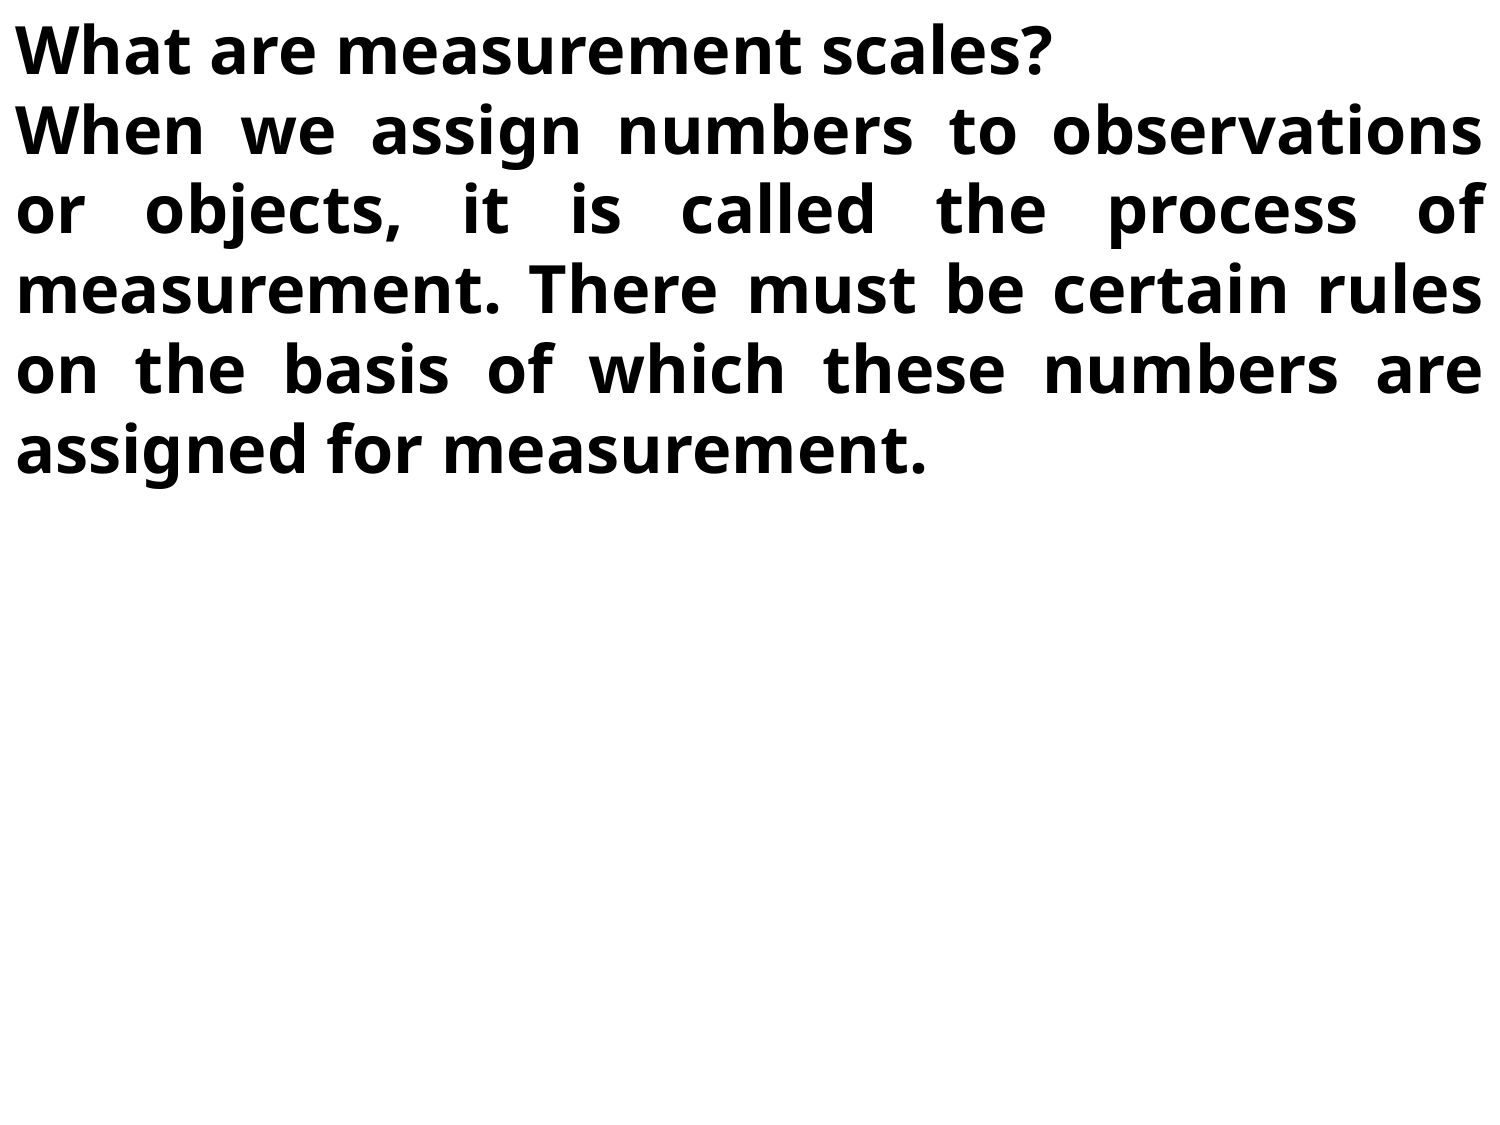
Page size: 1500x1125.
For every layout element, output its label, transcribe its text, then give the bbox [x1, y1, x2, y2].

text_box What are measurement scales? When we assign numbers to observations or objects, it is called the process of measurement. There must be certain rules on the basis of which these numbers are assigned for measurement. [0, 0, 1500, 1125]
